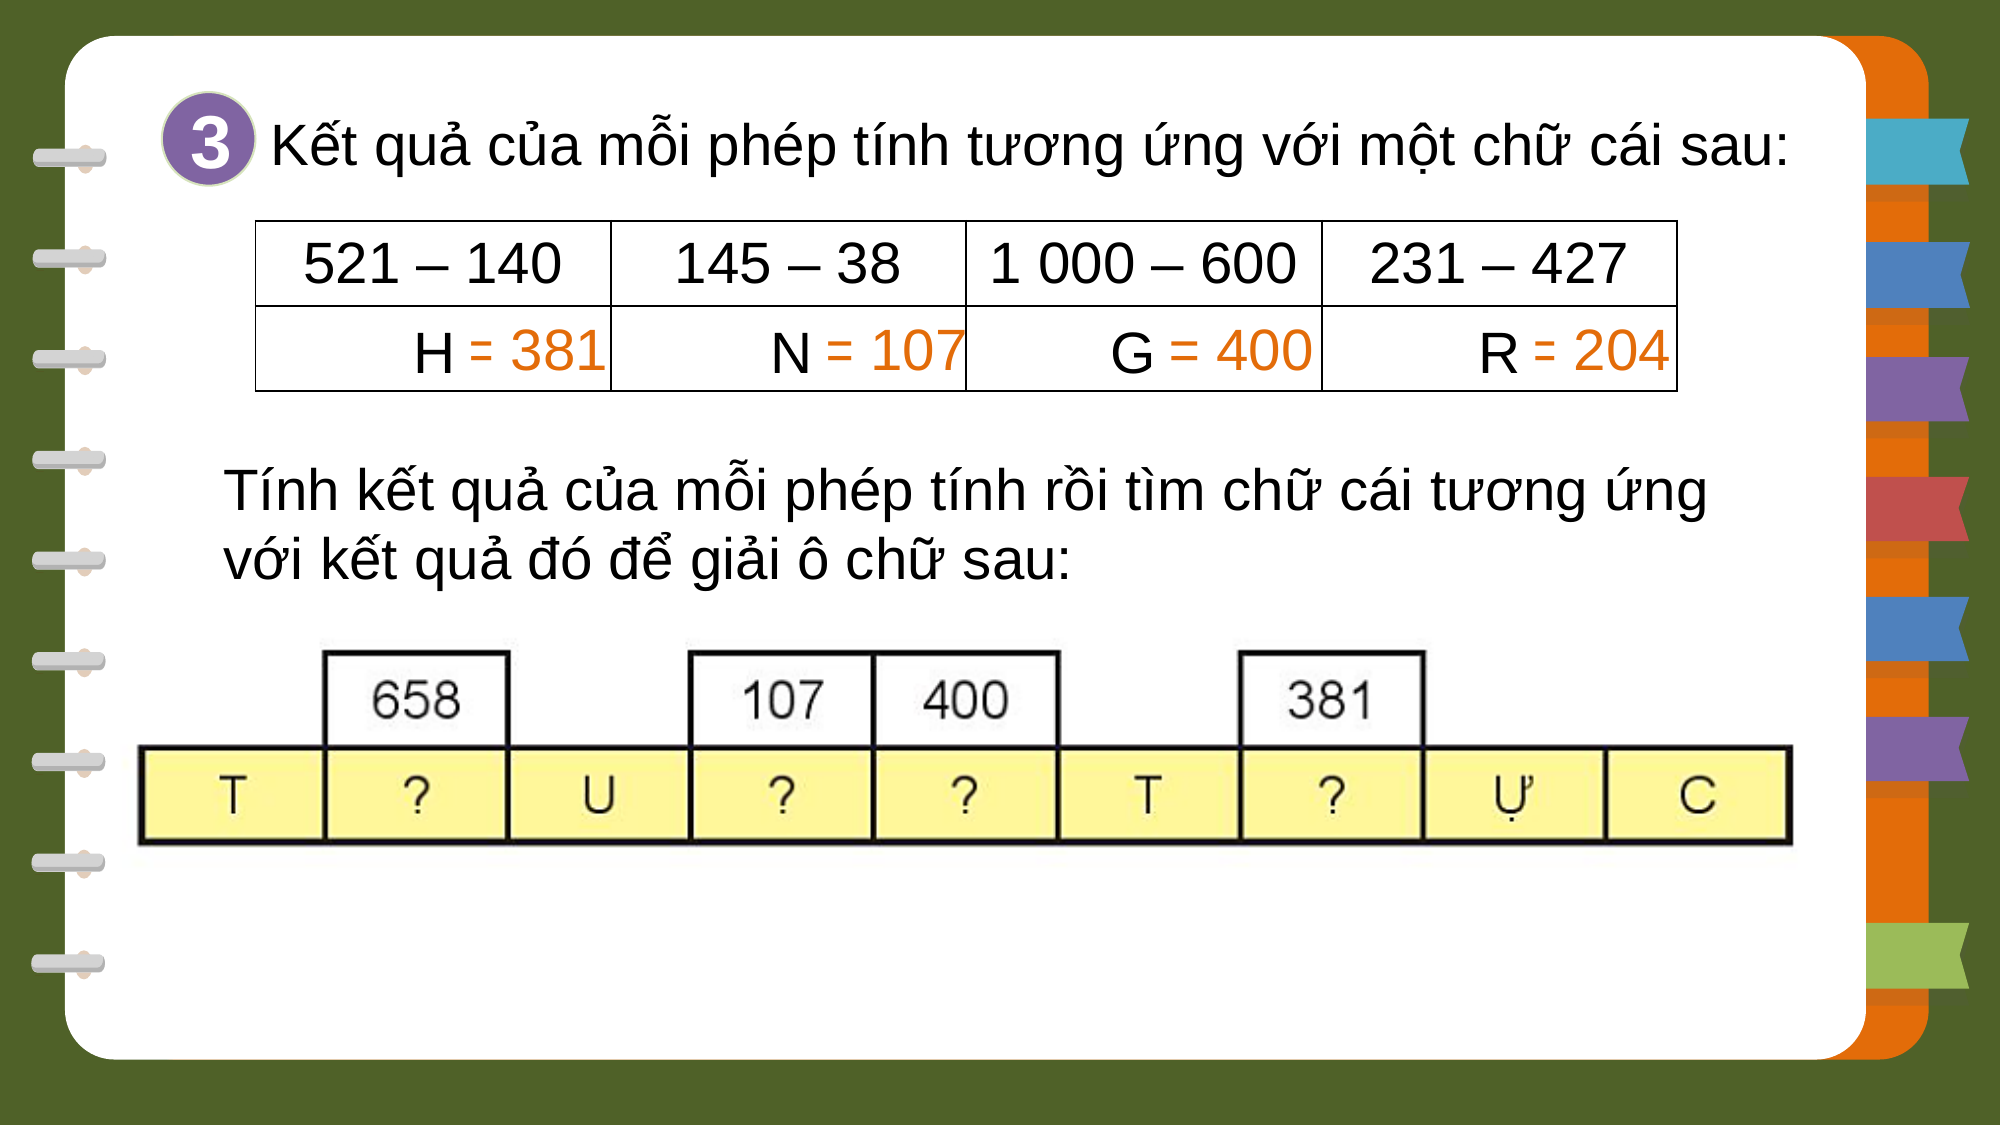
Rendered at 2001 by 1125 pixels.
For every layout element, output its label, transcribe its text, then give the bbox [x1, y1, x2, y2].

text_box N [755, 314, 829, 385]
table_cell [626, 307, 805, 390]
text_box R [1462, 314, 1536, 385]
text_box = 204 [1508, 304, 1689, 390]
table_cell [985, 307, 1151, 390]
text_box G [1095, 314, 1172, 385]
table_header 521 – 140 [256, 222, 610, 305]
text_box H [398, 314, 472, 385]
table_cell [1331, 307, 1508, 390]
picture [108, 619, 1825, 881]
table_header 1 000 – 600 [967, 222, 1321, 305]
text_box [161, 91, 1818, 186]
text_box = 381 [445, 304, 626, 390]
text_box = 400 [1151, 304, 1331, 390]
text_box = 107 [805, 304, 985, 390]
table_header 145 – 38 [612, 222, 965, 305]
table_header 231 – 427 [1323, 222, 1676, 305]
text_box Tính kết quả của mỗi phép tính rồi tìm chữ cái tương ứng với kết quả đó để giải ô chữ sau: [208, 444, 1771, 600]
table_cell [256, 307, 445, 390]
